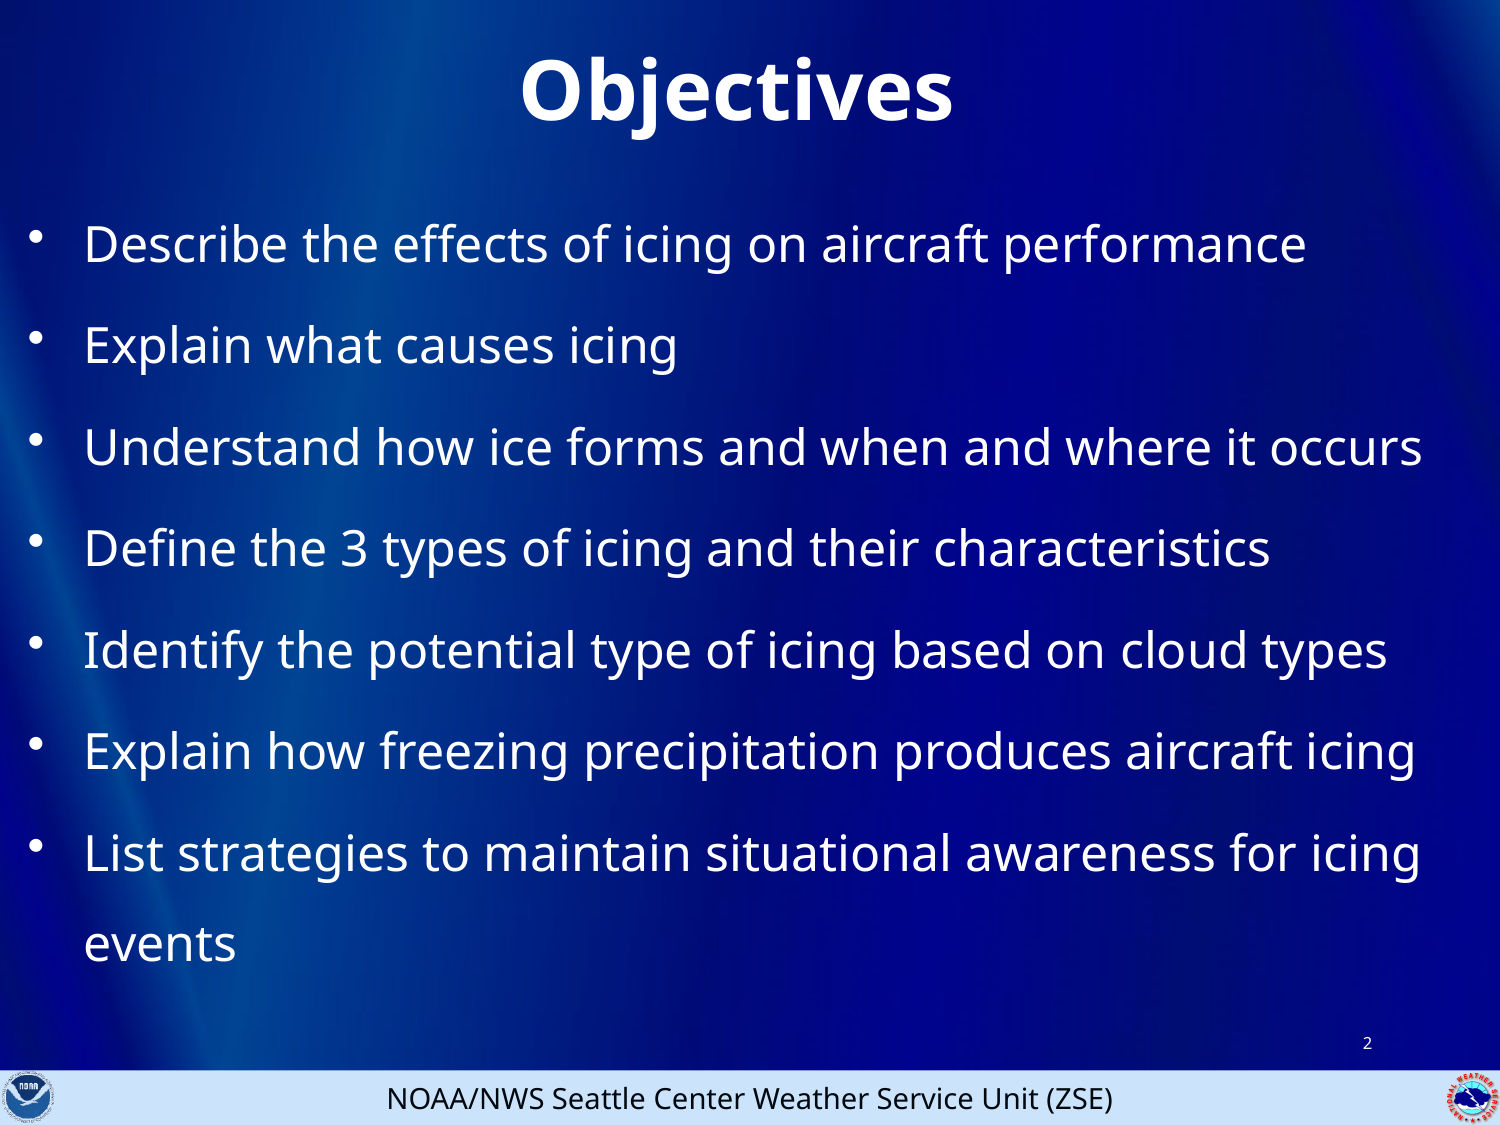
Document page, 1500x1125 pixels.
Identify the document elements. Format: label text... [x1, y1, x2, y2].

slide_number 2 [1074, 1025, 1388, 1070]
text_box NOAA/NWS Seattle Center Weather Service Unit (ZSE) [58, 1070, 1443, 1125]
title Objectives [99, 0, 1375, 175]
picture [0, 0, 1500, 1125]
list Describe the effects of icing on aircraft performance Explain what causes icing Understand how ice forms and when and where it occurs Define the 3 types of icing and their characteristics Identify the potential type of icing based on cloud types Explain how freezing precipitation produces aircraft icing List strategies to maintain situational awareness for icing events [12, 174, 1488, 975]
